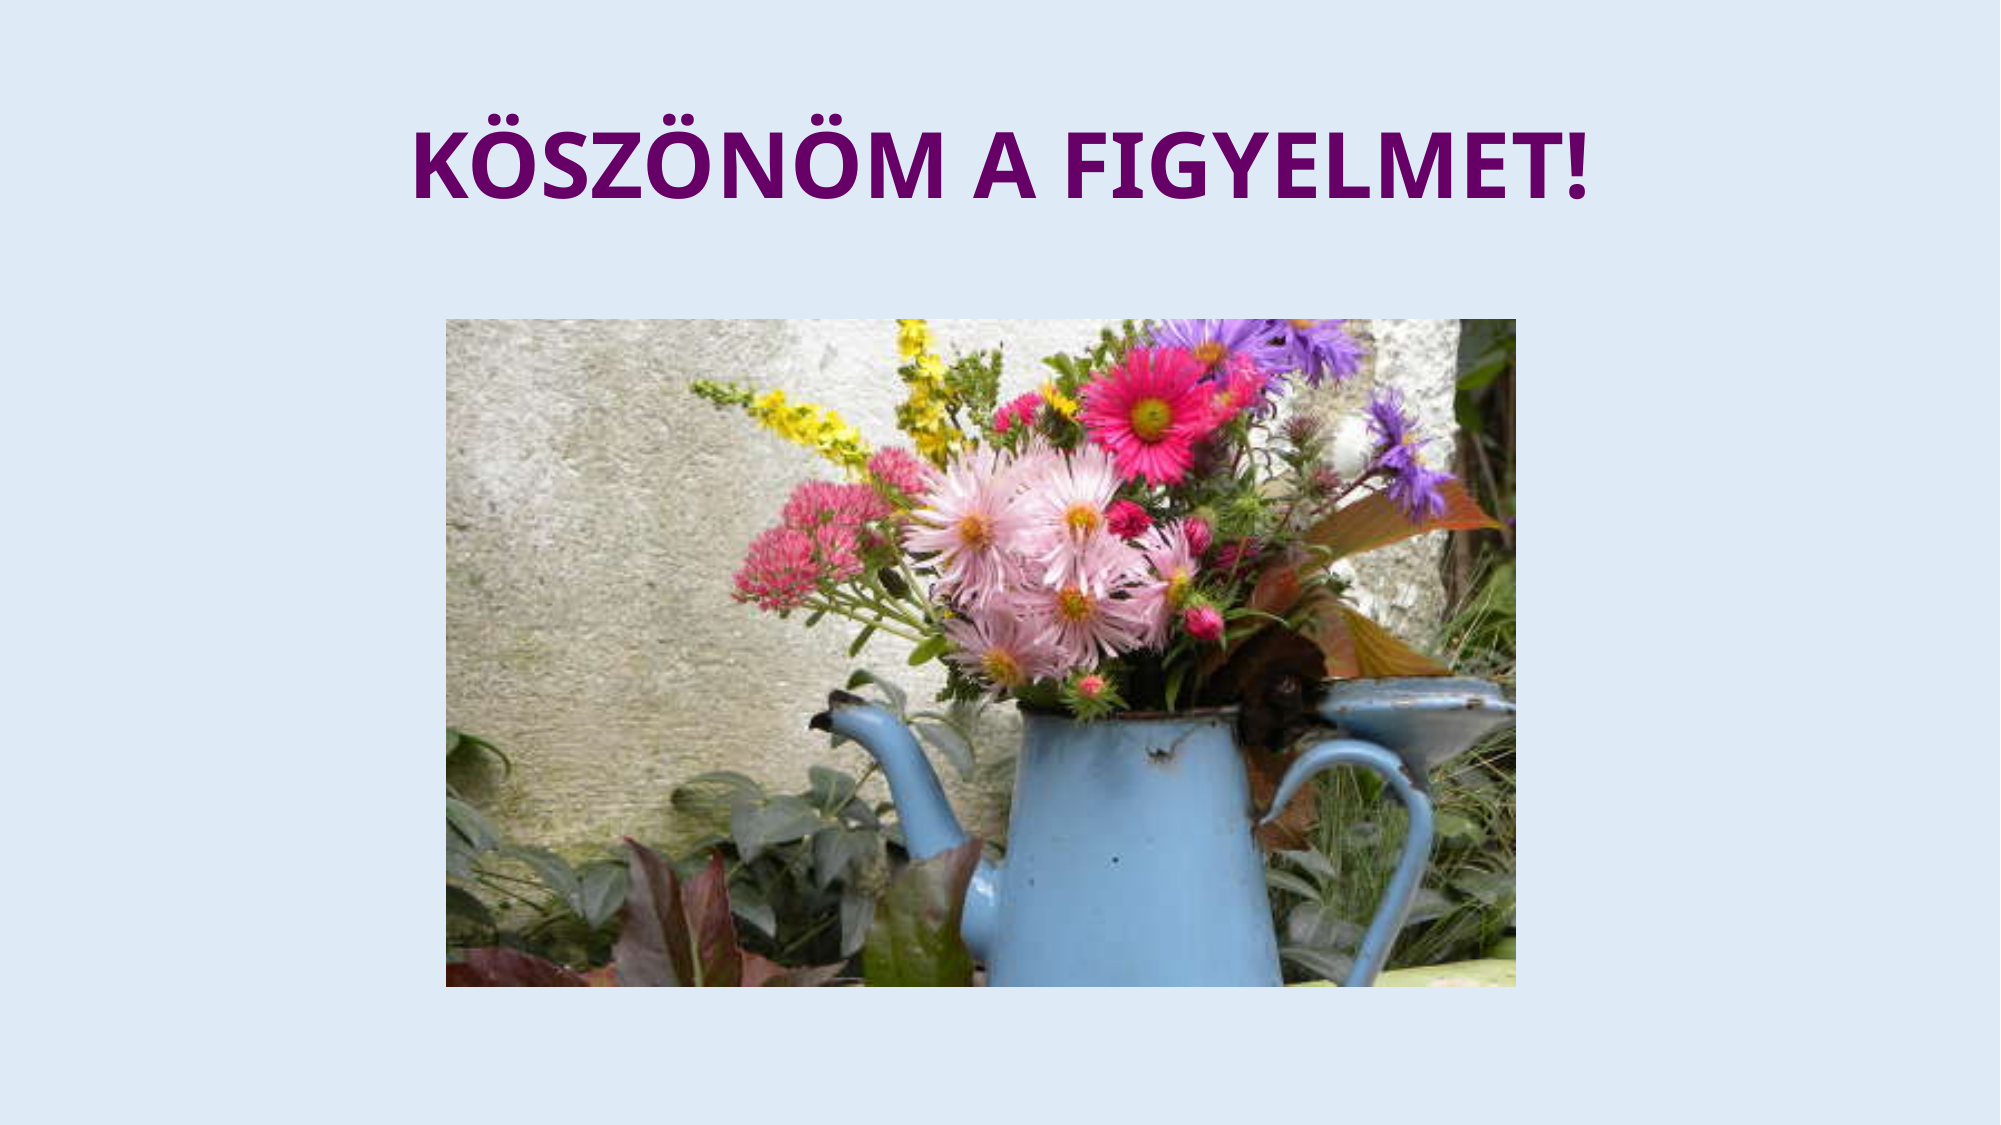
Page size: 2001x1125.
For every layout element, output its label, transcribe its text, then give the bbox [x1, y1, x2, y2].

title KÖSZÖNÖM A FIGYELMET! [137, 59, 1863, 278]
picture [446, 319, 1516, 988]
